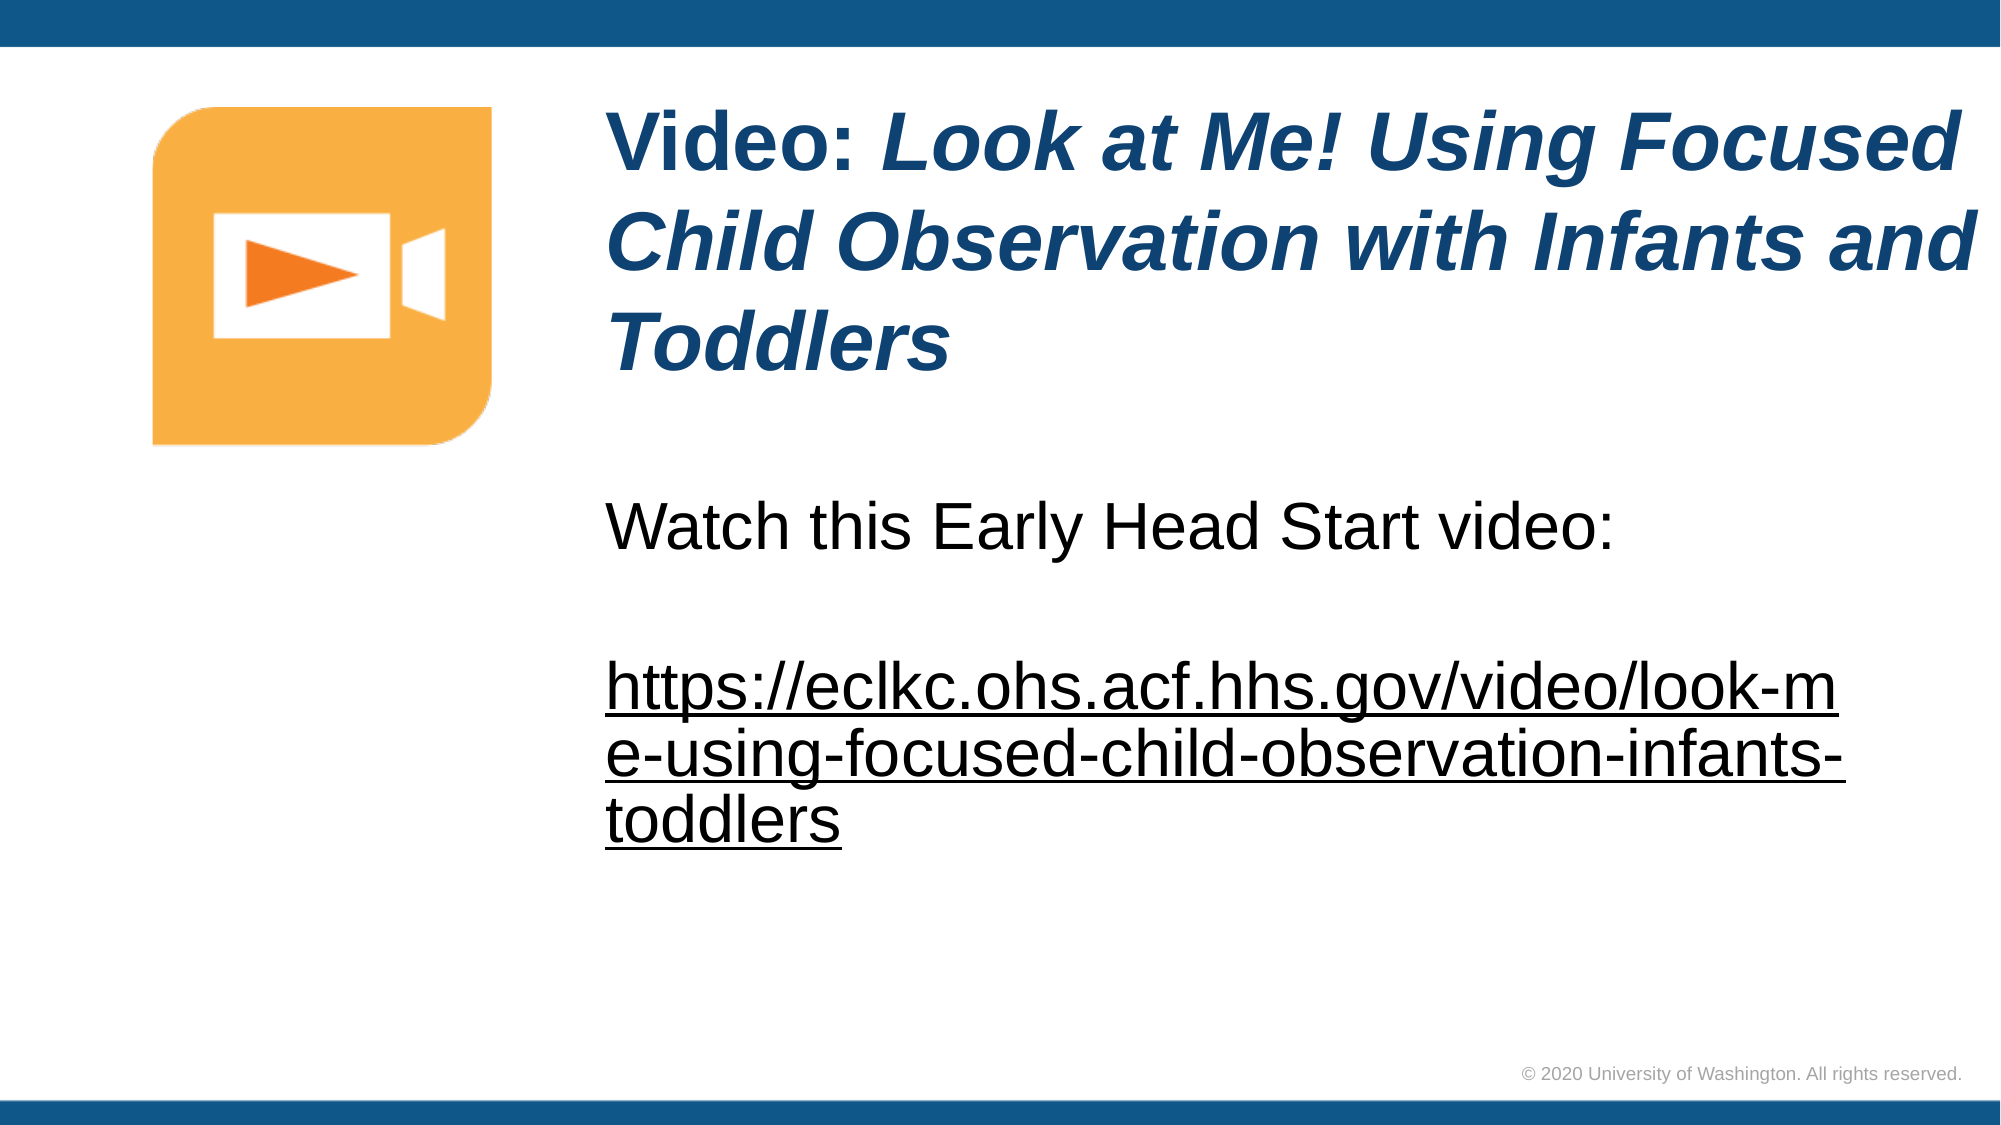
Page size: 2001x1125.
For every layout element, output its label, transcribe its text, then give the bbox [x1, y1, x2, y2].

picture [0, 0, 2001, 1125]
text_box Watch this Early Head Start video: https://eclkc.ohs.acf.hhs.gov/video/look-me-using-focused-child-observation-infants-toddlers [590, 475, 1879, 1010]
title Video: Look at Me! Using Focused Child Observation with Infants and Toddlers [590, 79, 2000, 408]
